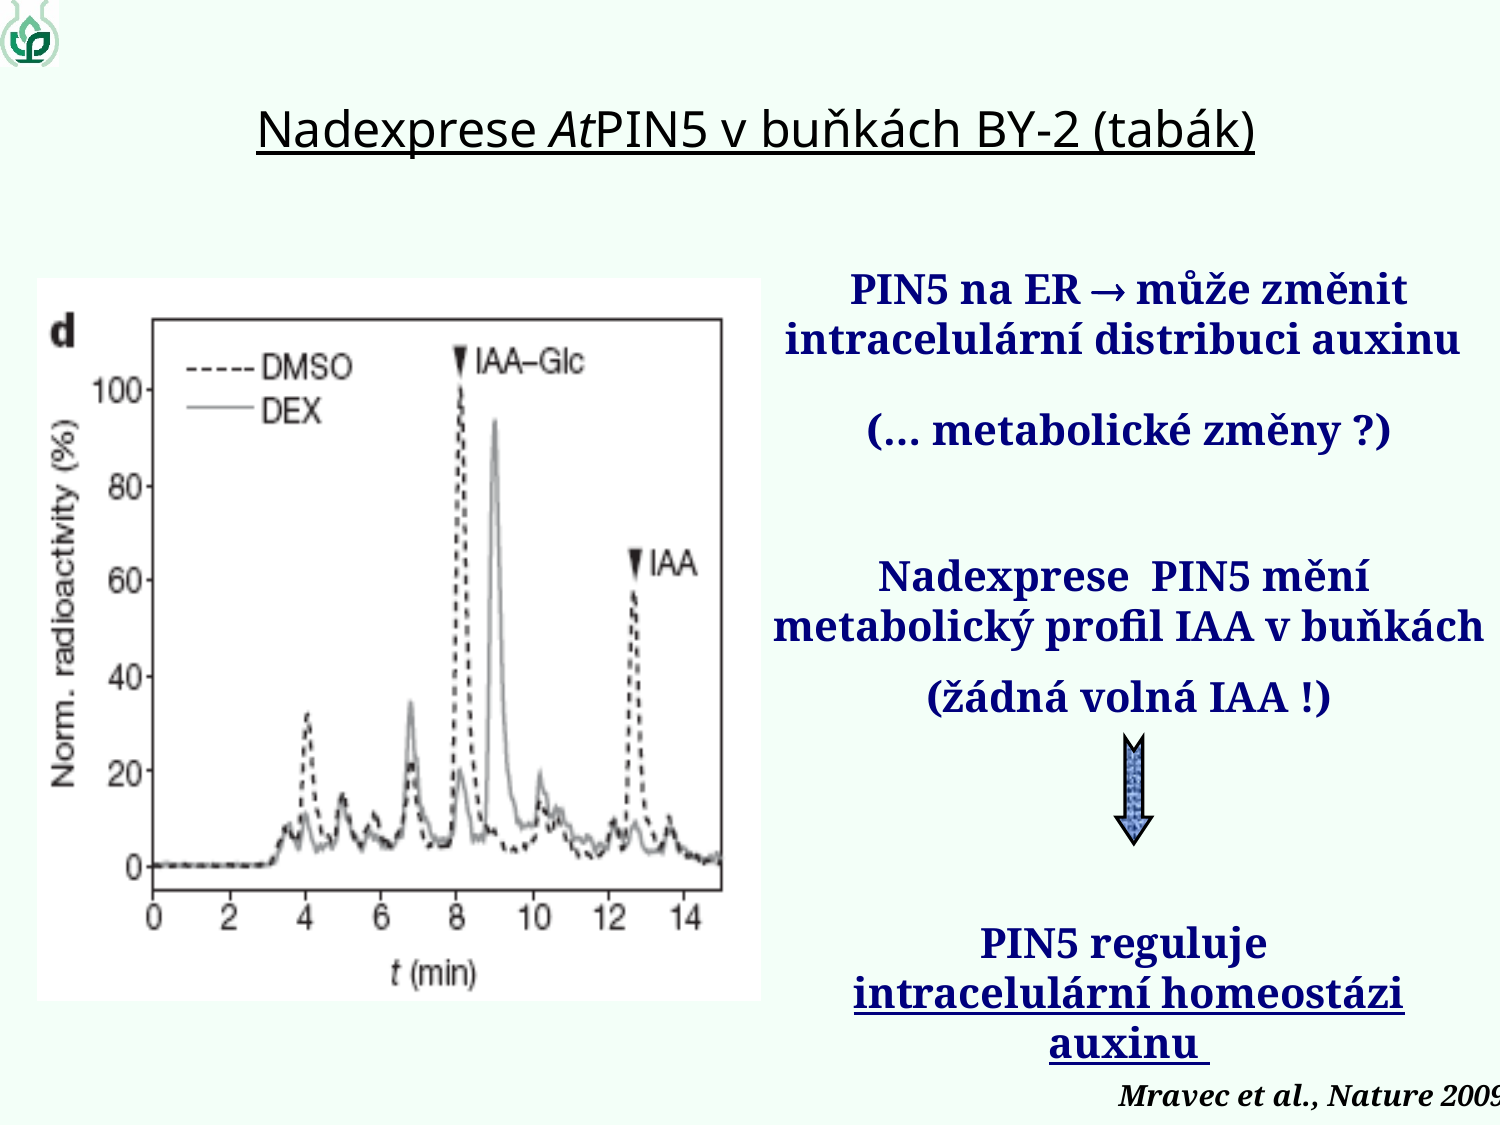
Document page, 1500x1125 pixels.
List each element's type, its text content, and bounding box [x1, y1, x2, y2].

text_box Mravec et al., Nature 2009 [1103, 1069, 1500, 1120]
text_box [792, 737, 1467, 1027]
text_box Nadexprese AtPIN5 v buňkách BY-2 (tabák) [11, 90, 1500, 165]
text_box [37, 278, 759, 999]
text_box Nadexprese PIN5 mění metabolický profil IAA v buňkách (žádná volná IAA !) [762, 542, 1500, 728]
picture [37, 278, 761, 1001]
text_box PIN5 na ER  může změnit intracelulární distribuci auxinu (… metabolické změny ?) [758, 255, 1500, 461]
picture [0, 0, 59, 67]
